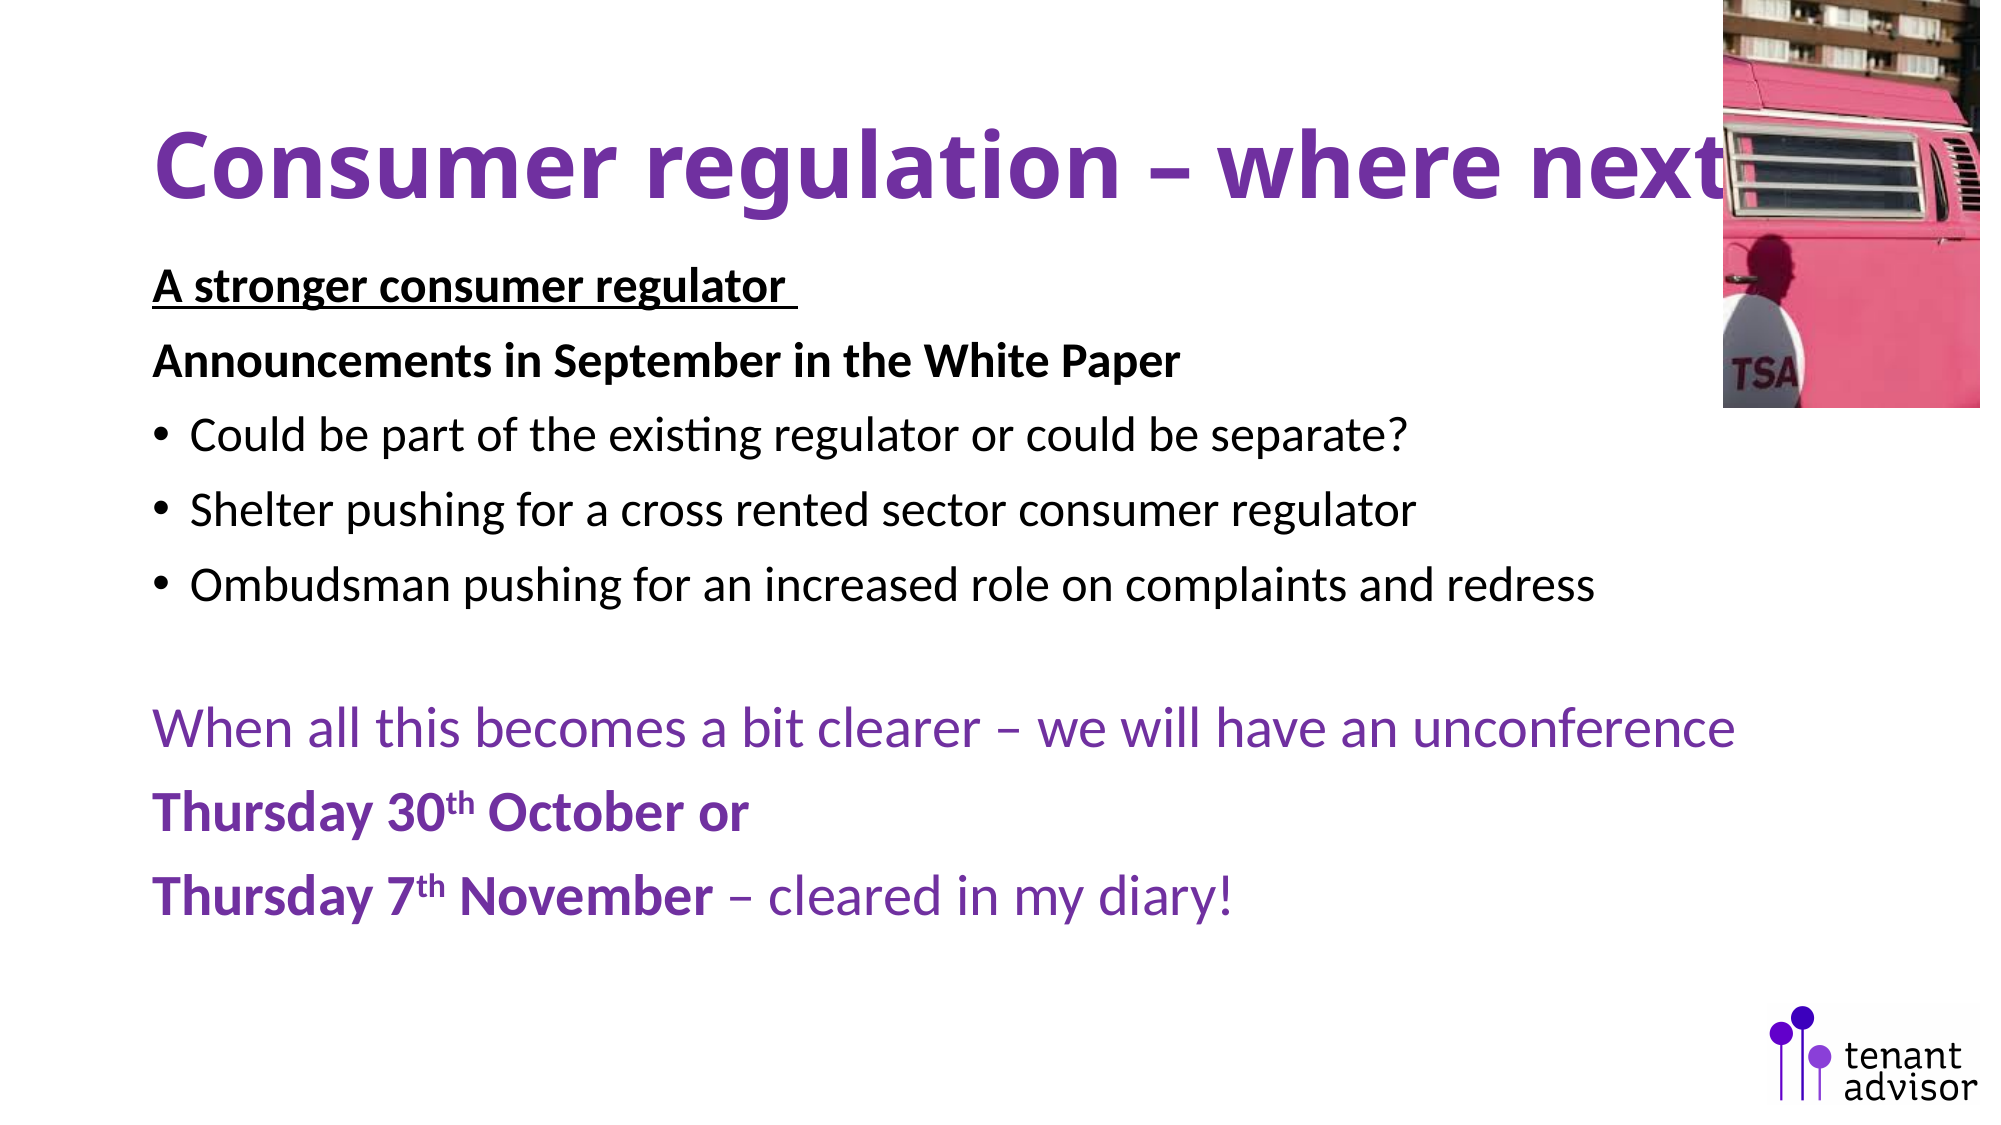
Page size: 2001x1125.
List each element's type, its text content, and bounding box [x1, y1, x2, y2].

picture [1723, 0, 1980, 408]
title Consumer regulation – where next [137, 59, 1723, 251]
picture [1767, 1003, 1980, 1105]
list A stronger consumer regulator Announcements in September in the White Paper Could be part of the existing regulator or could be separate? Shelter pushing for a cross rented sector consumer regulator Ombudsman pushing for an increased role on complaints and redress When all this becomes a bit clearer – we will have an unconference Thursday 30th October or Thursday 7th November – cleared in my diary! [137, 251, 1863, 1085]
